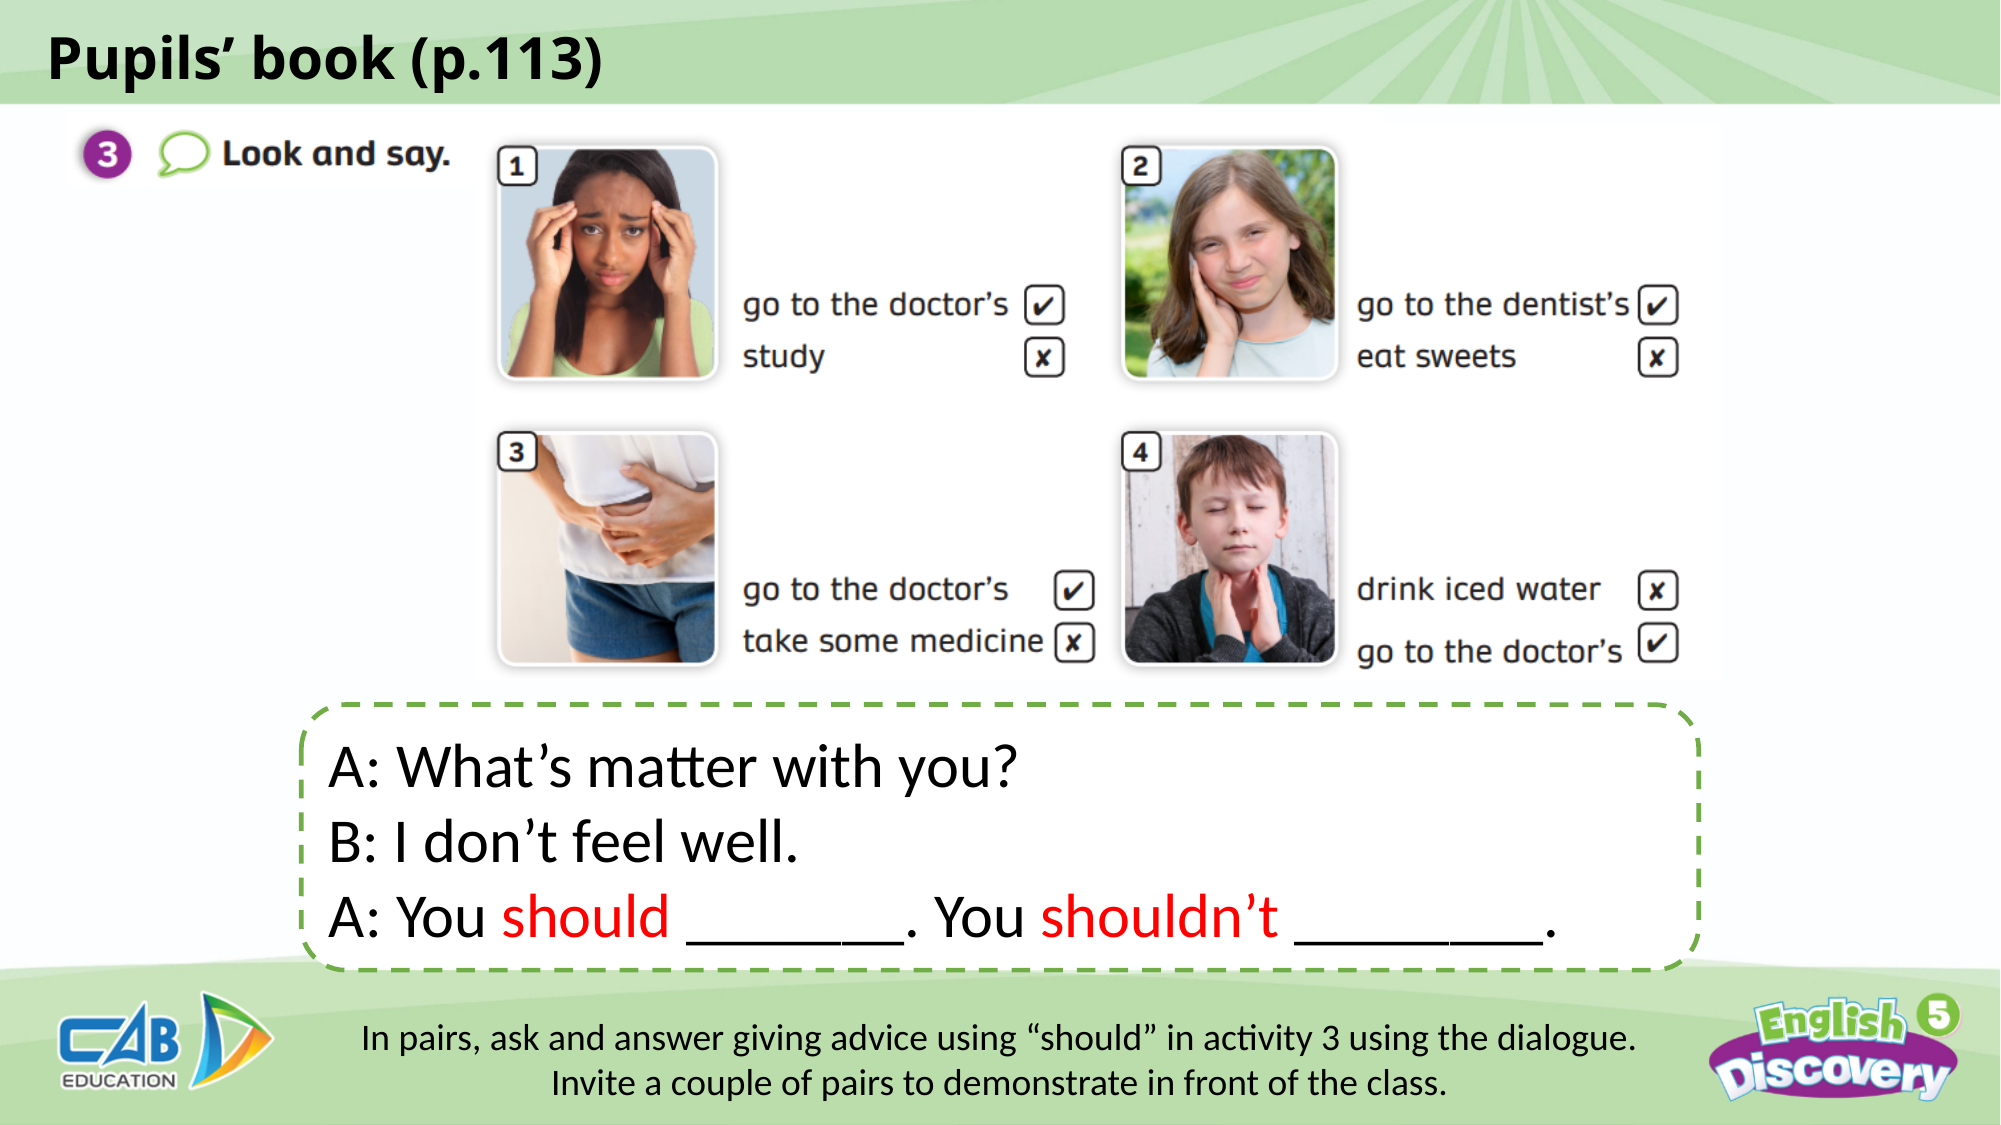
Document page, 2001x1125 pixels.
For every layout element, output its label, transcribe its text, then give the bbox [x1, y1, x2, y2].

picture [0, 0, 2001, 1125]
text_box In pairs, ask and answer giving advice using “should” in activity 3 using the dialogue. Invite a couple of pairs to demonstrate in front of the class. [346, 1005, 1654, 1111]
text_box A: What’s matter with you? B: I don’t feel well. A: You should _______. You shouldn’t ________. [300, 703, 1700, 972]
text_box Pupils’ book (p.113) [31, 30, 1757, 91]
